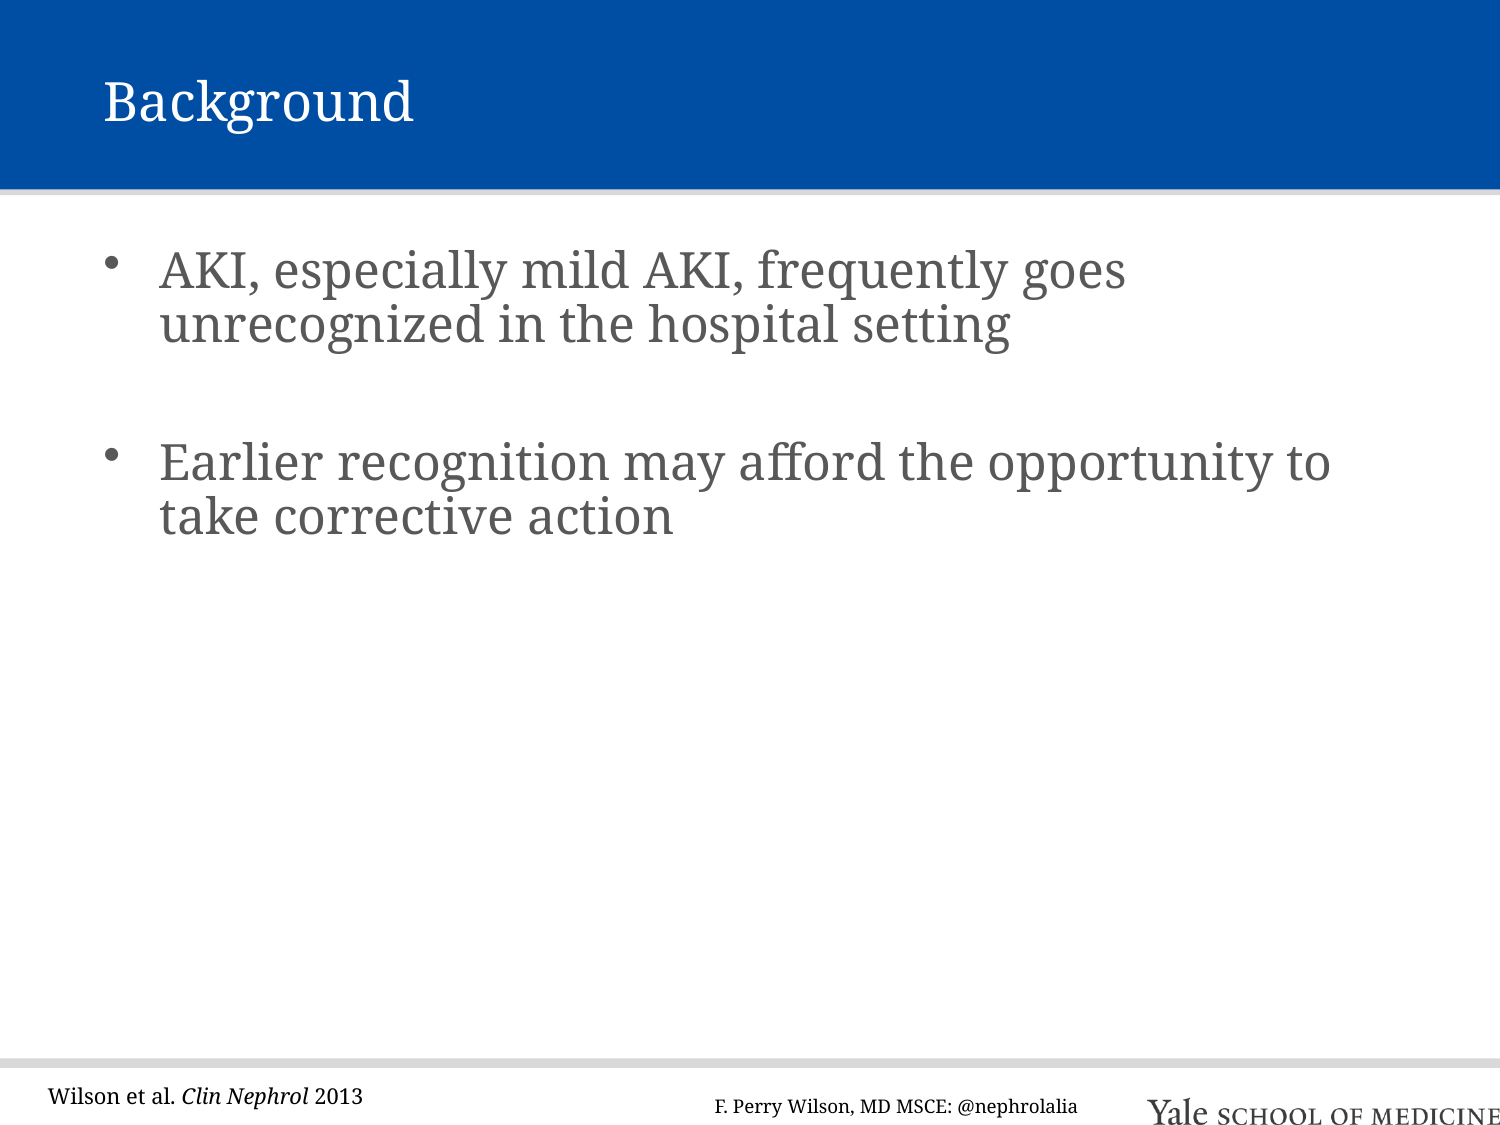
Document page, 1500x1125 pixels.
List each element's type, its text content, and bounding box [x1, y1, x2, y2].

picture [1147, 1097, 1500, 1125]
title Background [88, 24, 1424, 176]
list AKI, especially mild AKI, frequently goes unrecognized in the hospital setting Earlier recognition may afford the opportunity to take corrective action [88, 237, 1422, 1003]
text_box Wilson et al. Clin Nephrol 2013 [32, 1074, 379, 1116]
